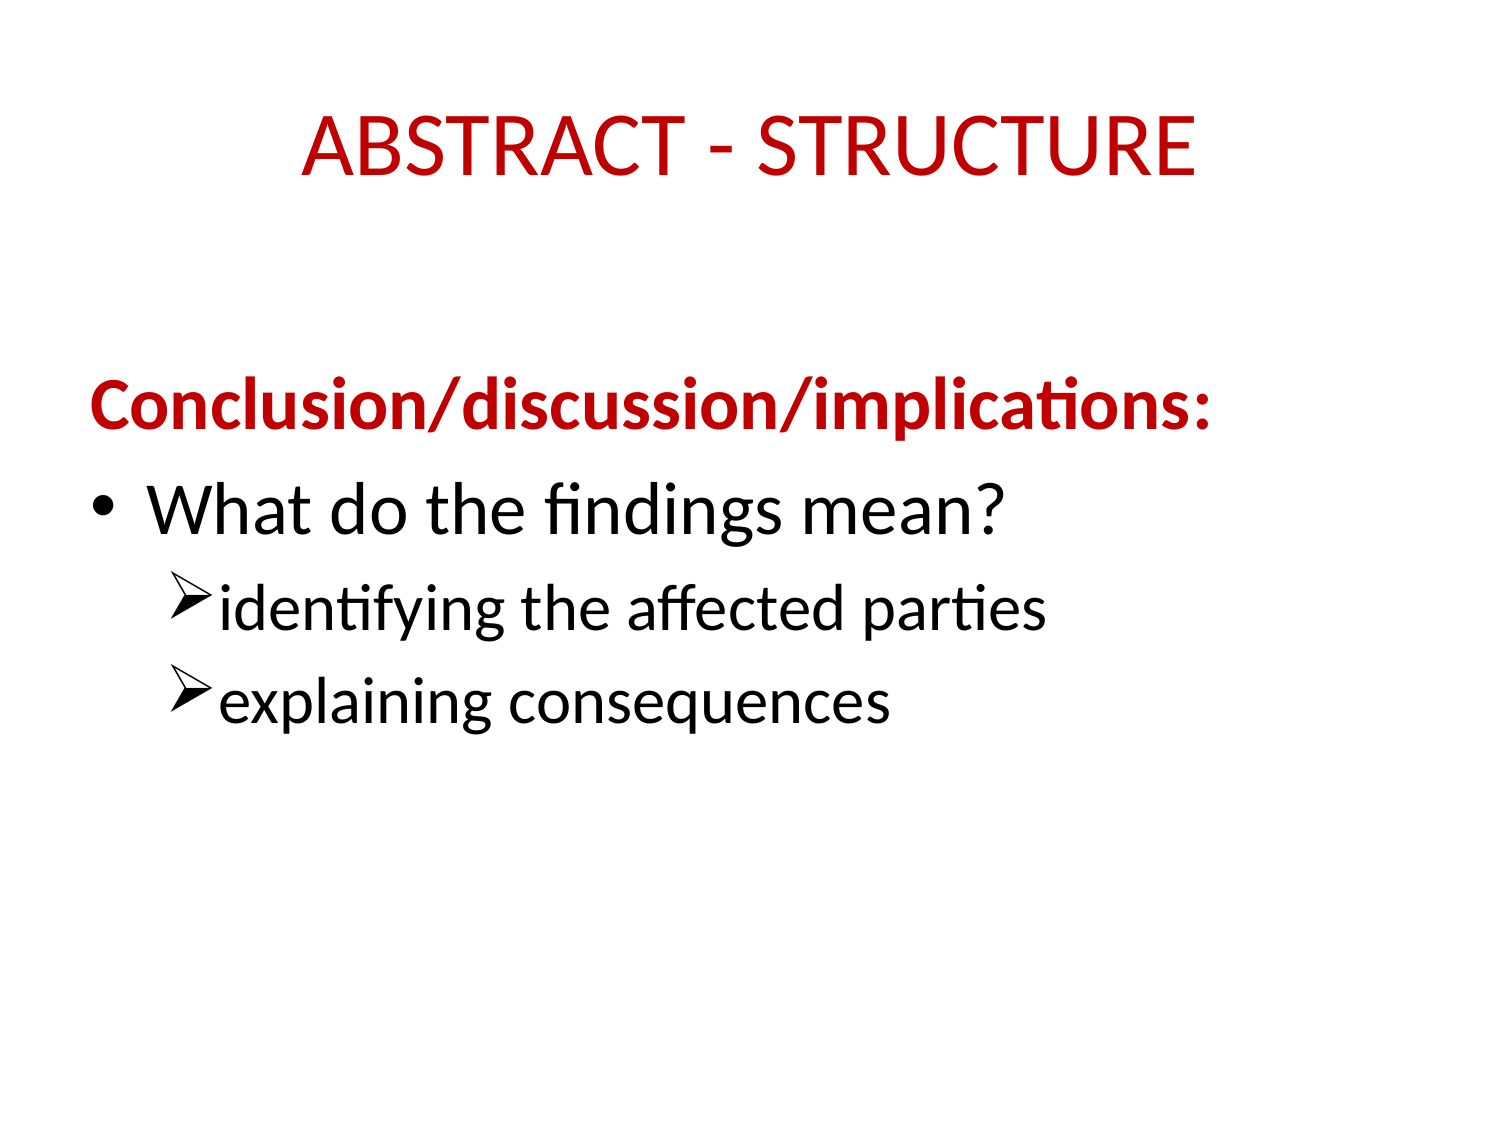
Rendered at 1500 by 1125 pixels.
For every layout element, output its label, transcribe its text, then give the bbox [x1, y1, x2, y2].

title ABSTRACT - STRUCTURE [75, 45, 1425, 233]
list Conclusion/discussion/implications: What do the findings mean? identifying the affected parties explaining consequences [75, 262, 1447, 1005]
